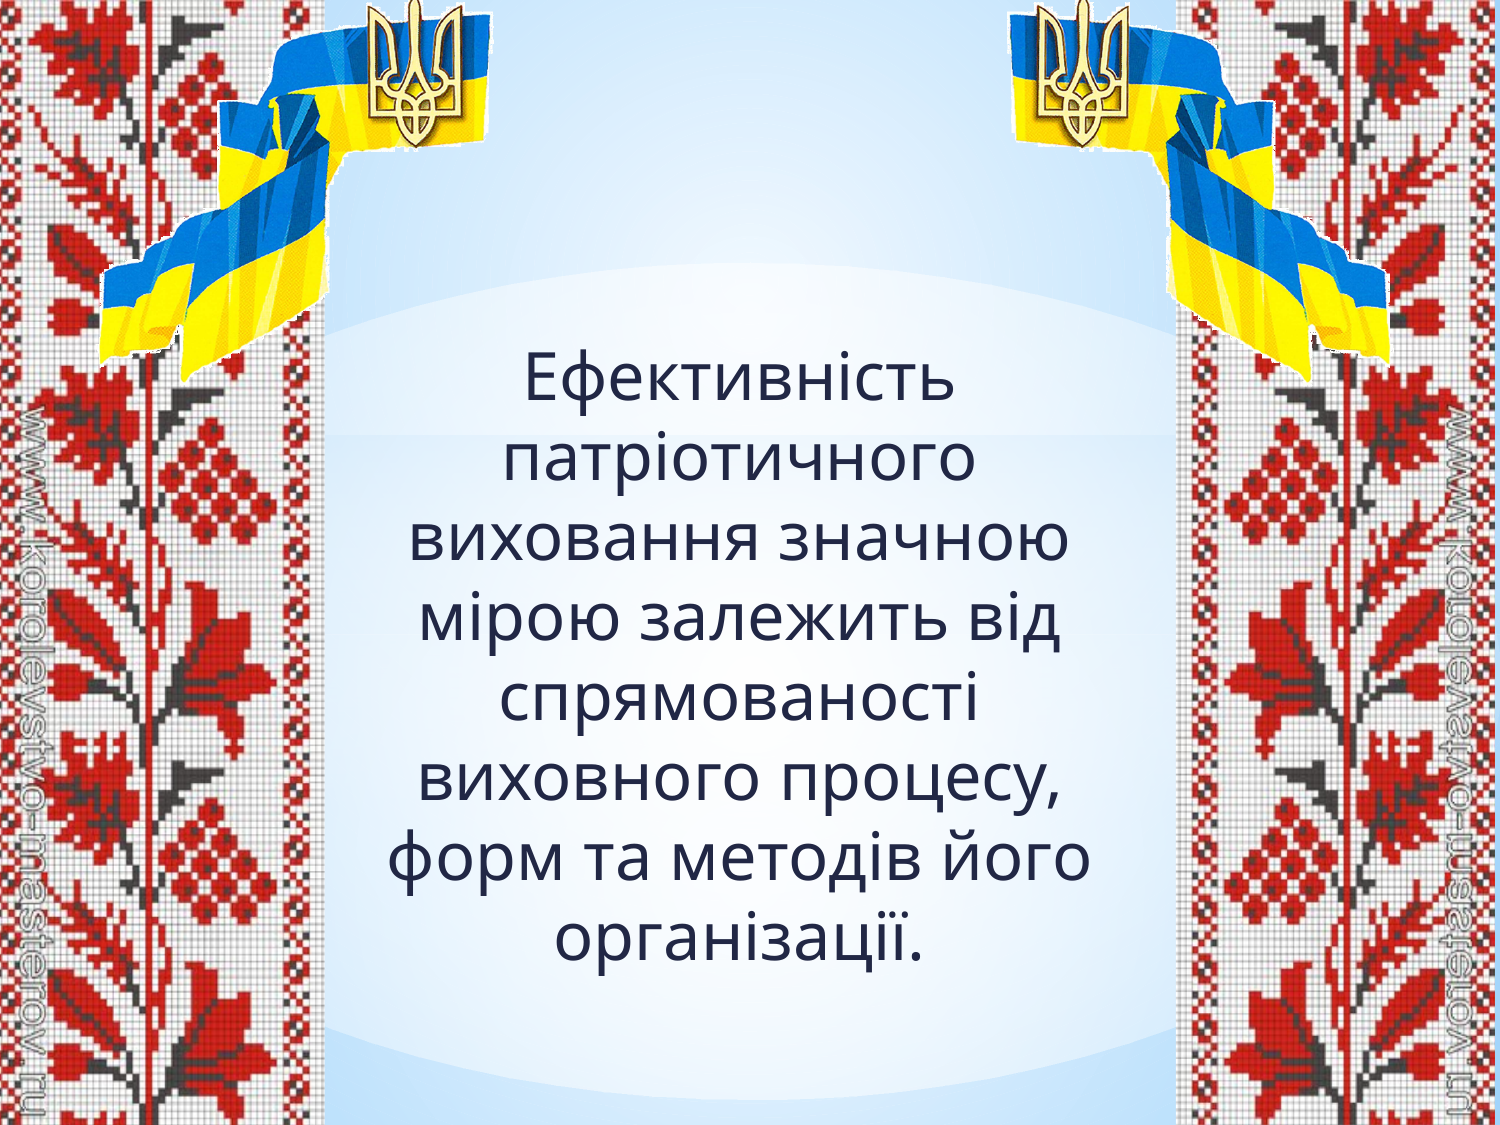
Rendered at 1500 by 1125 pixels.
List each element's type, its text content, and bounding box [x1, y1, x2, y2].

picture [0, 0, 723, 1125]
picture [772, 0, 1500, 1124]
subtitle Ефективність патріотичного виховання значною мірою залежить від спрямованості виховного процесу, форм та методів його організації. [519, 326, 980, 472]
